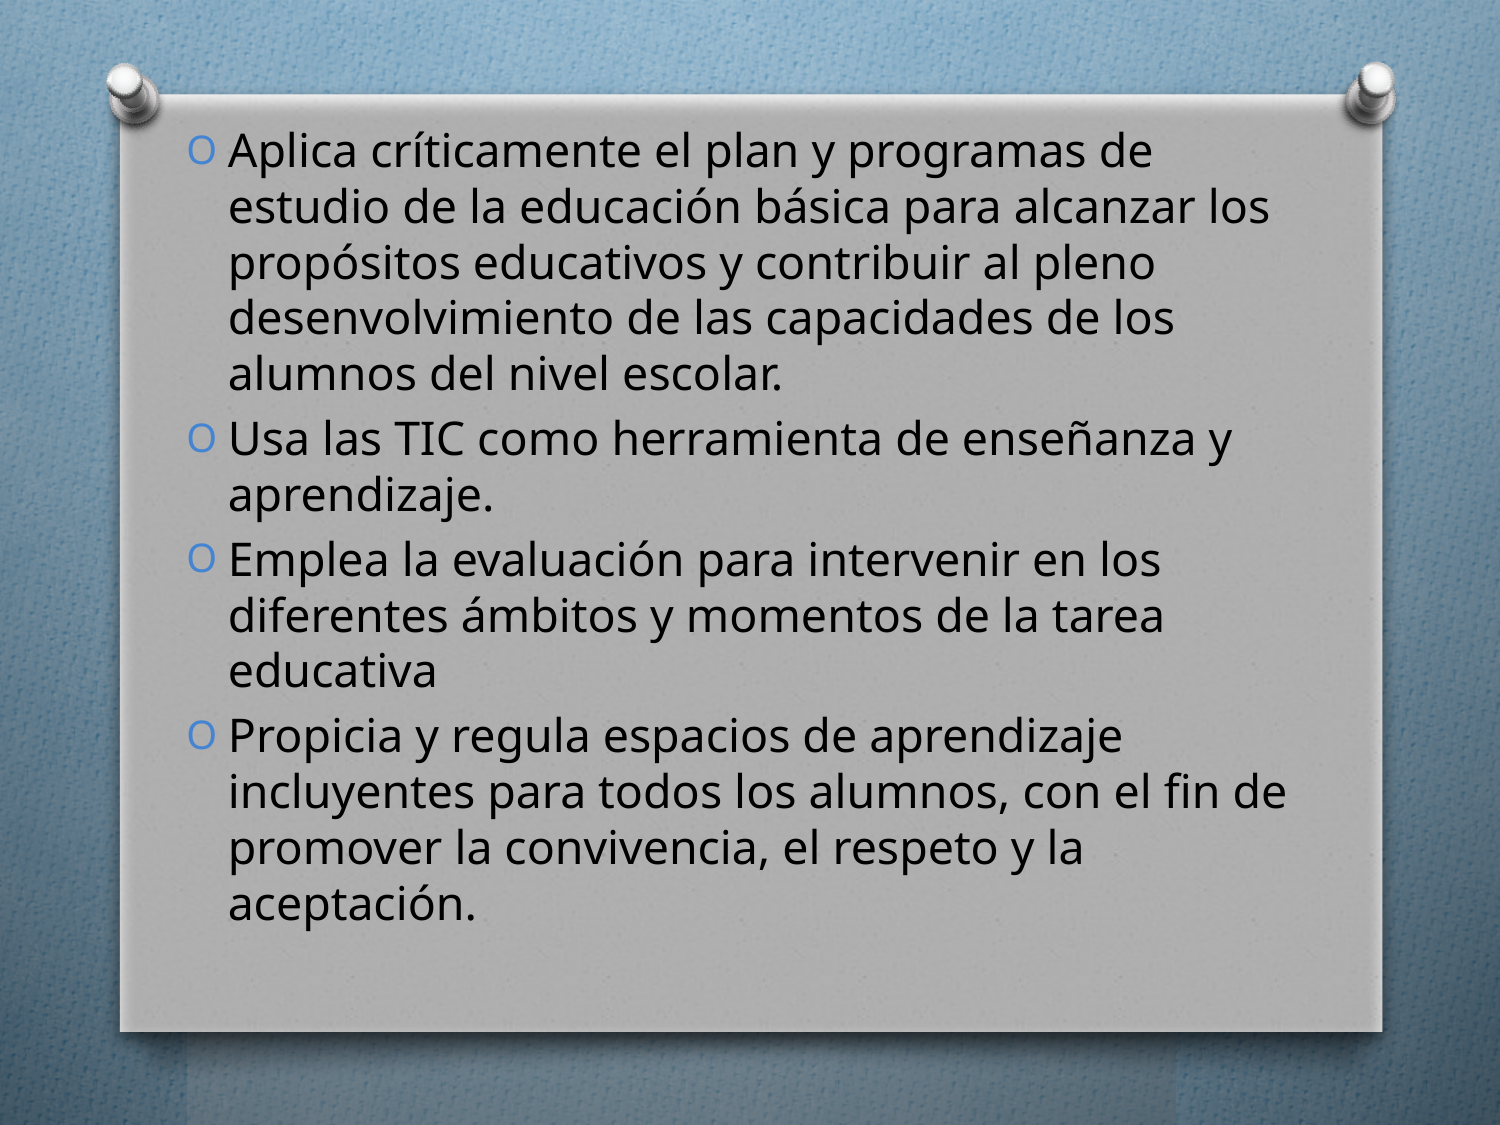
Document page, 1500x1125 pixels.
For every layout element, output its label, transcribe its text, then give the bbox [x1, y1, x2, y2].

picture [75, 29, 198, 153]
picture [1317, 35, 1439, 156]
list Aplica críticamente el plan y programas de estudio de la educación básica para alcanzar los propósitos educativos y contribuir al pleno desenvolvimiento de las capacidades de los alumnos del nivel escolar. Usa las TIC como herramienta de enseñanza y aprendizaje. Emplea la evaluación para intervenir en los diferentes ámbitos y momentos de la tarea educativa Propicia y regula espacios de aprendizaje incluyentes para todos los alumnos, con el fin de promover la convivencia, el respeto y la aceptación. [171, 113, 1329, 939]
